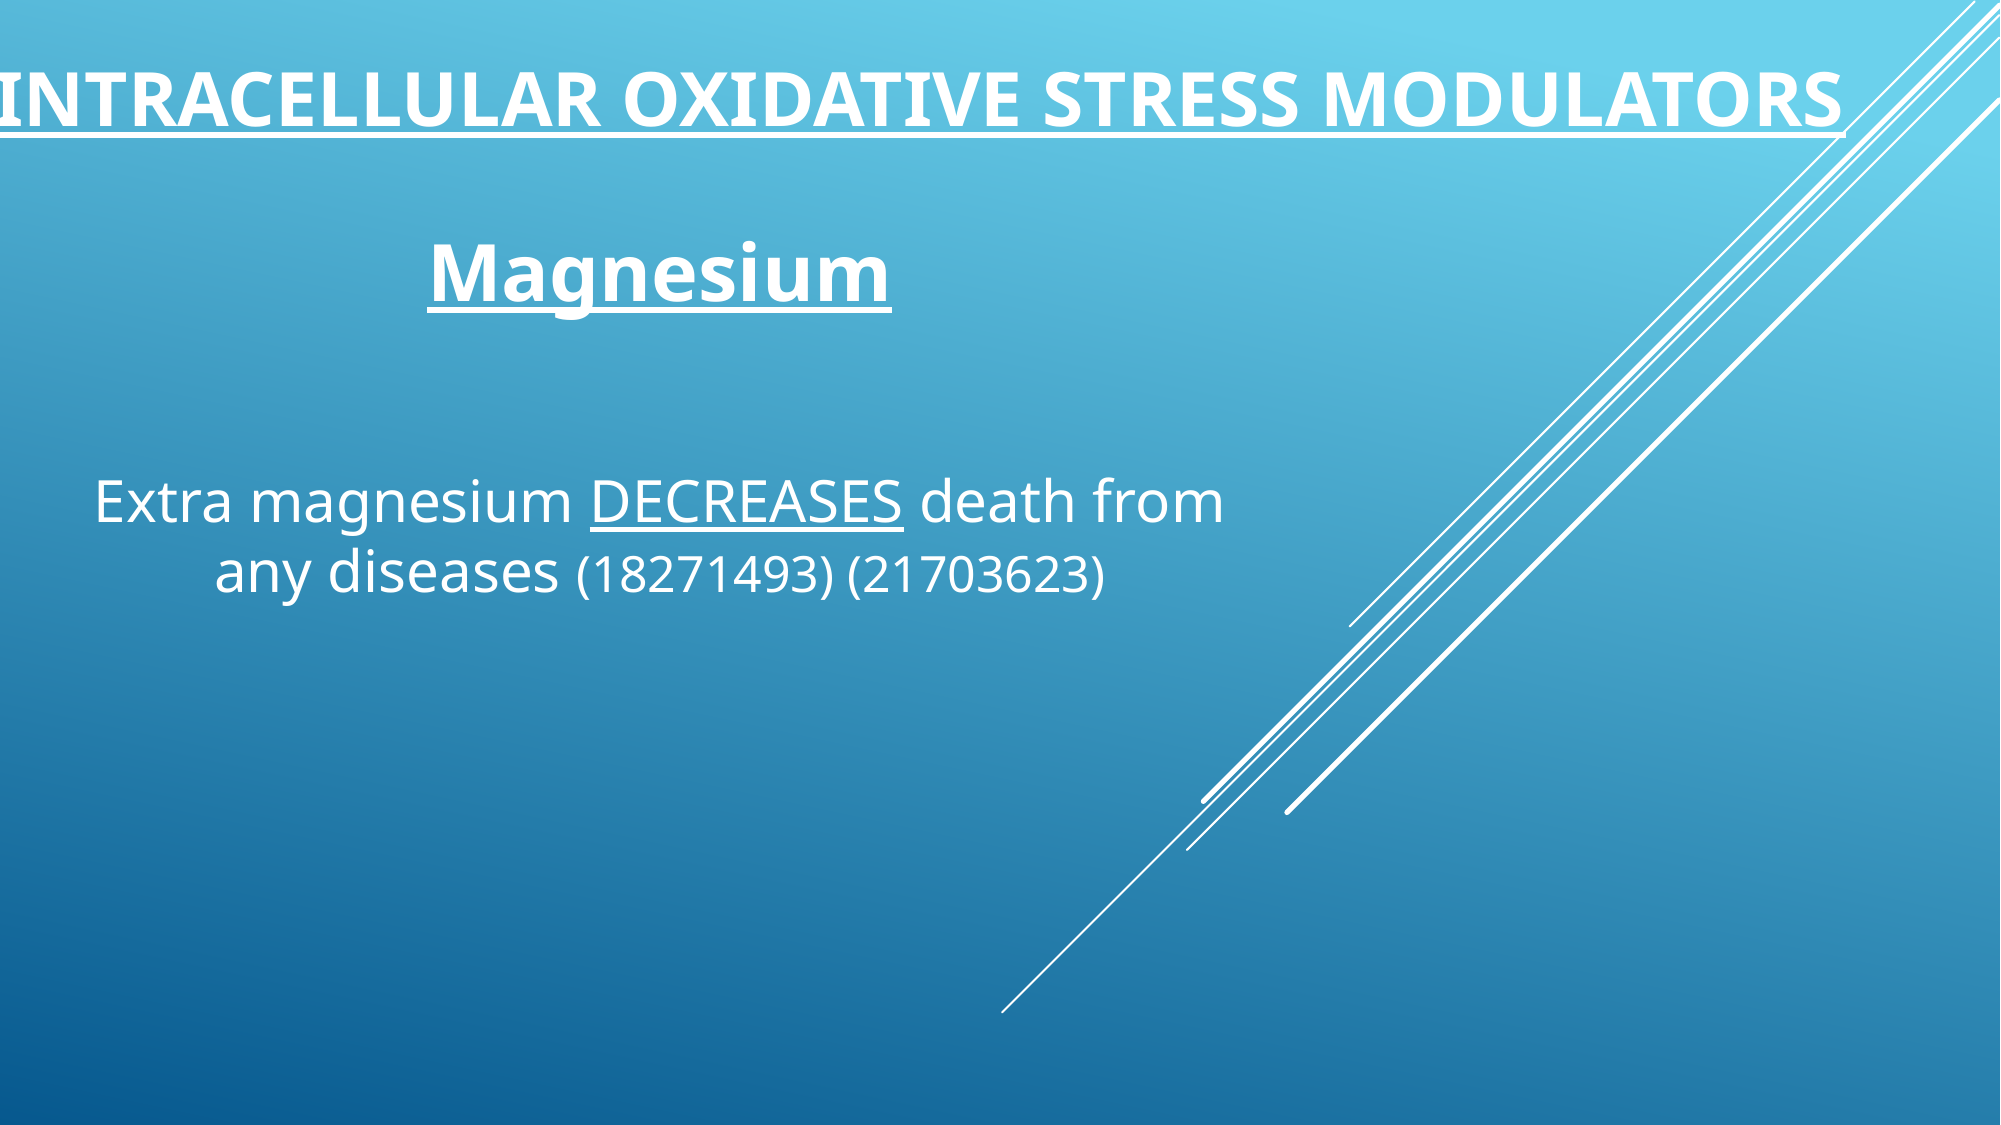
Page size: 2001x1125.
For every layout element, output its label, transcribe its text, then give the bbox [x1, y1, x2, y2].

subtitle Magnesium Extra magnesium DECREASES death from any diseases (18271493) (21703623) [61, 214, 1259, 1015]
title Intracellular Oxidative Stress Modulators [0, 44, 1921, 245]
